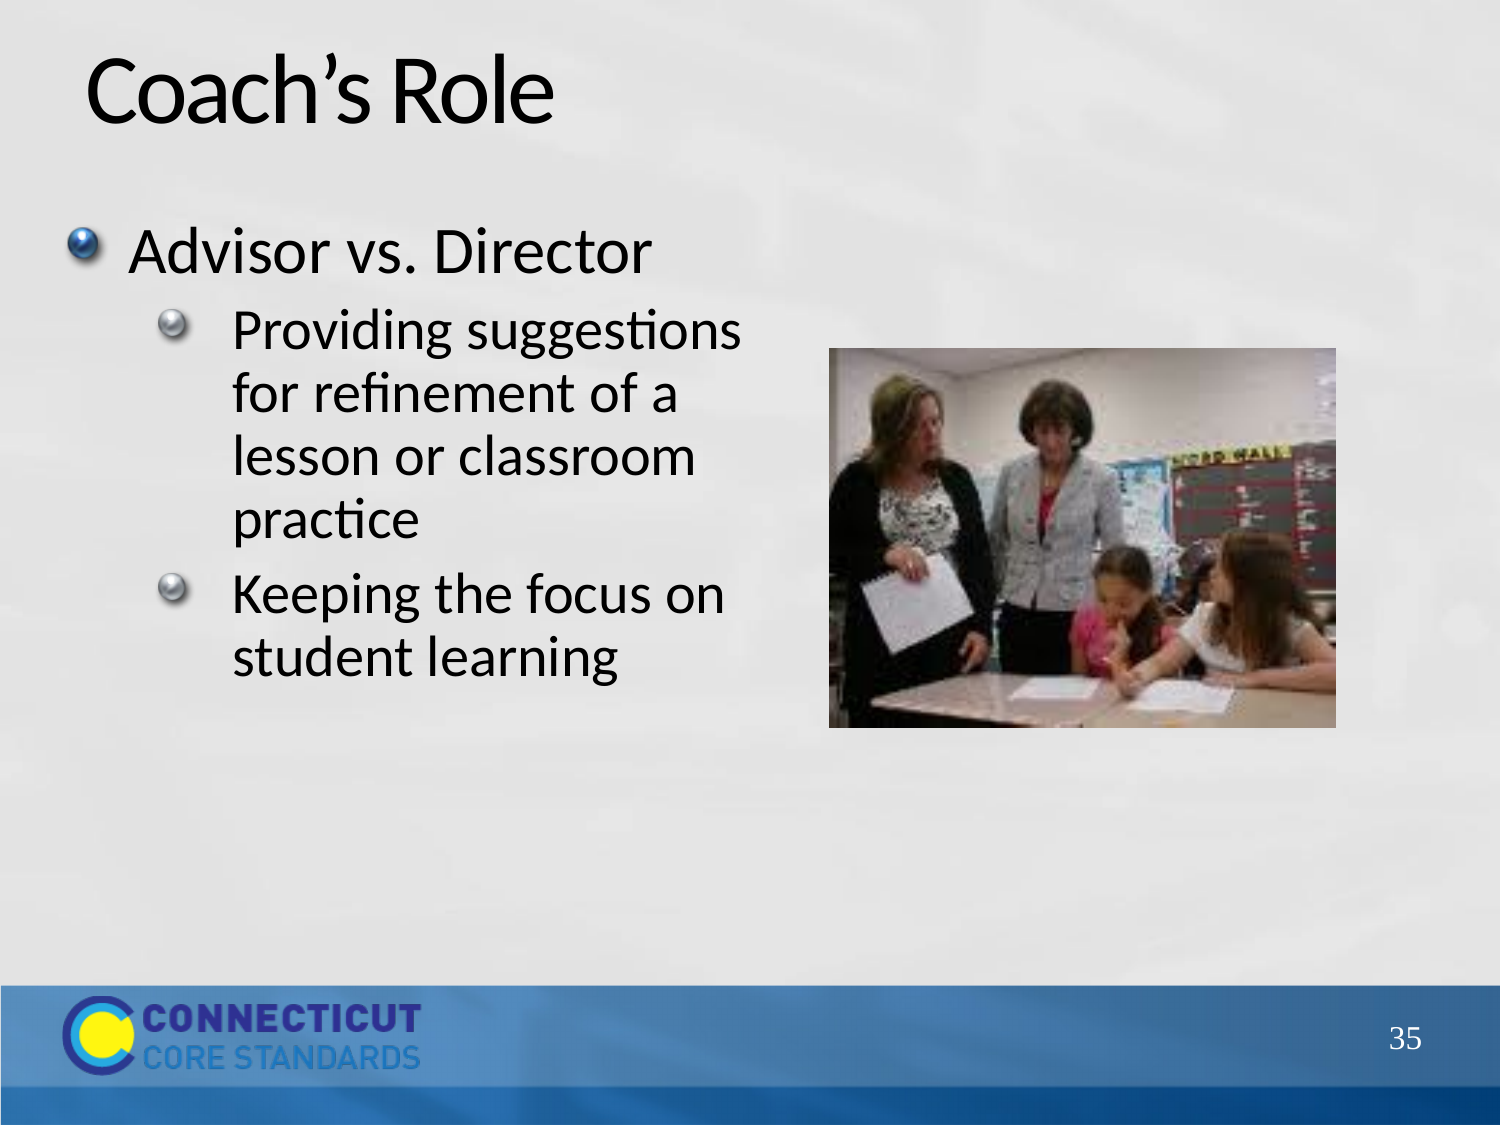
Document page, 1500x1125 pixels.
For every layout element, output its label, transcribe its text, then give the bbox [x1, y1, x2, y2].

title Coach’s Role [63, 37, 1401, 213]
slide_number 35 [1075, 996, 1438, 1076]
footer [62, 996, 424, 1076]
list Advisor vs. Director Providing suggestions for refinement of a lesson or classroom practice Keeping the focus on student learning [63, 213, 806, 874]
picture [0, 0, 1500, 985]
picture [2, 986, 1500, 1125]
